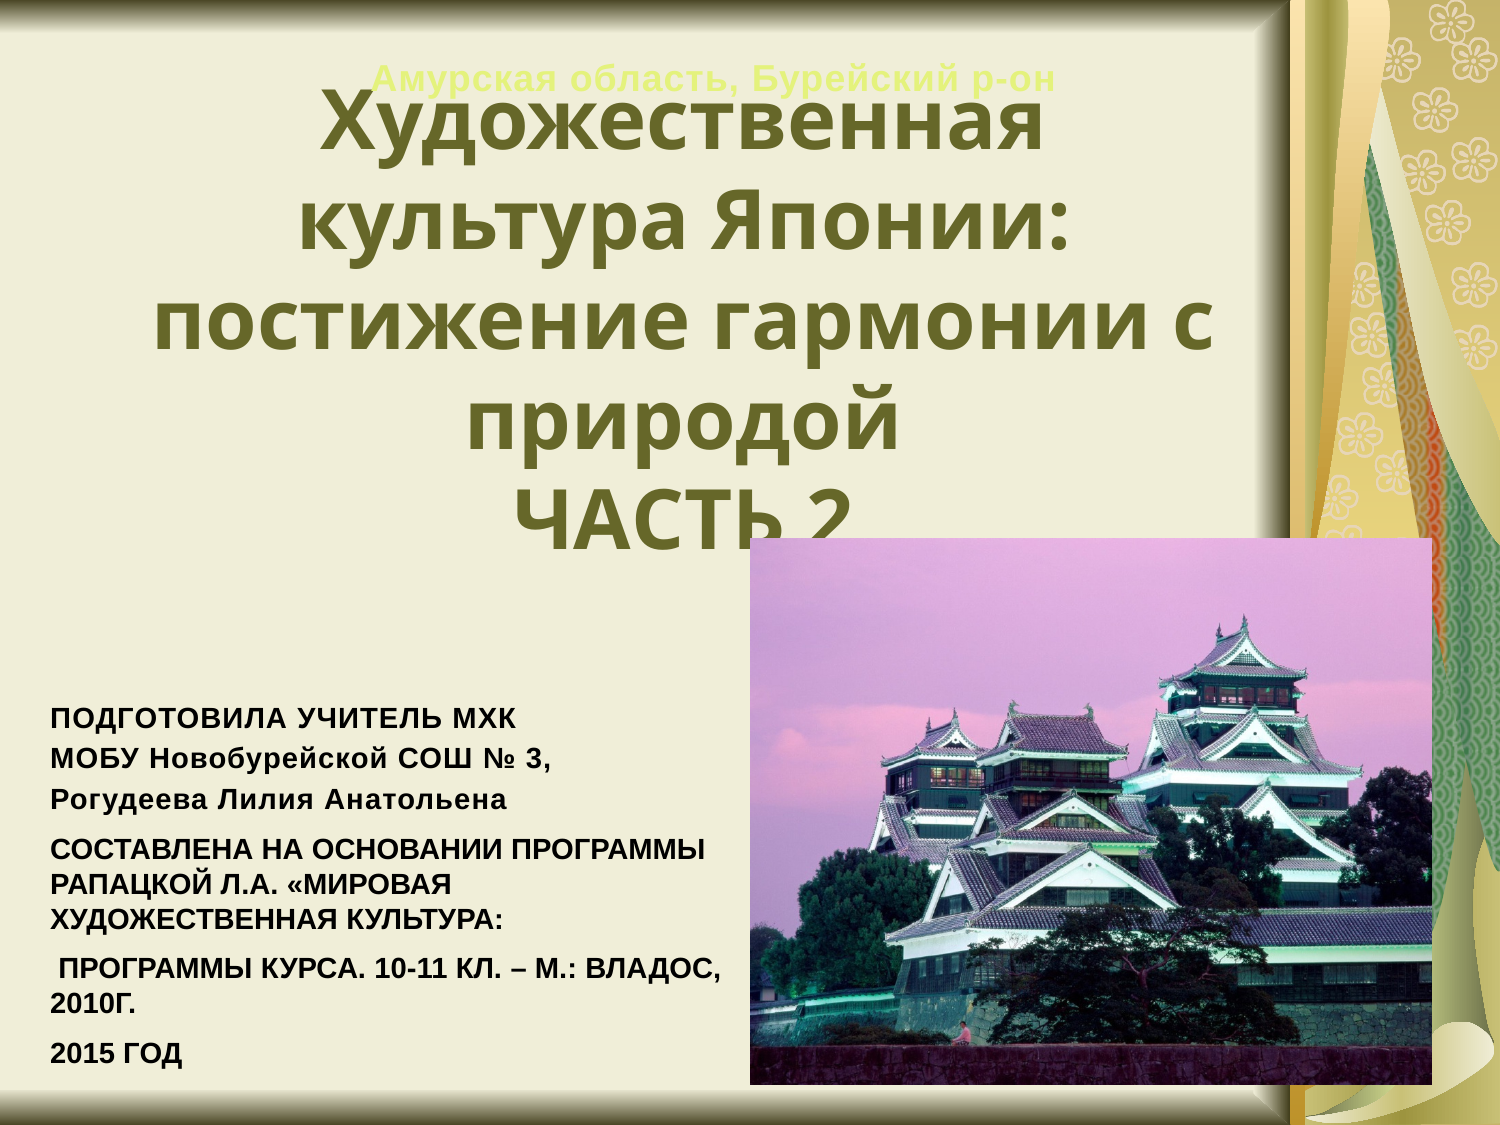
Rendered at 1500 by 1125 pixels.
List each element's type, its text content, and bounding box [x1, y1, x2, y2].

subtitle ПОДГОТОВИЛА УЧИТЕЛЬ МХК МОБУ Новобурейской СОШ № 3, Рогудеева Лилия Анатольена составлена на основании программы Рапацкой Л.А. «Мировая художественная культура: программы курса. 10-11 кл. – М.: Владос, 2010г. 2015 год [34, 691, 739, 980]
text_box Амурская область, Бурейский р-он [355, 46, 1073, 107]
picture [749, 144, 1500, 1085]
title Художественная культура Японии: постижение гармонии с природой ЧАСТЬ 2 [112, 70, 1256, 563]
